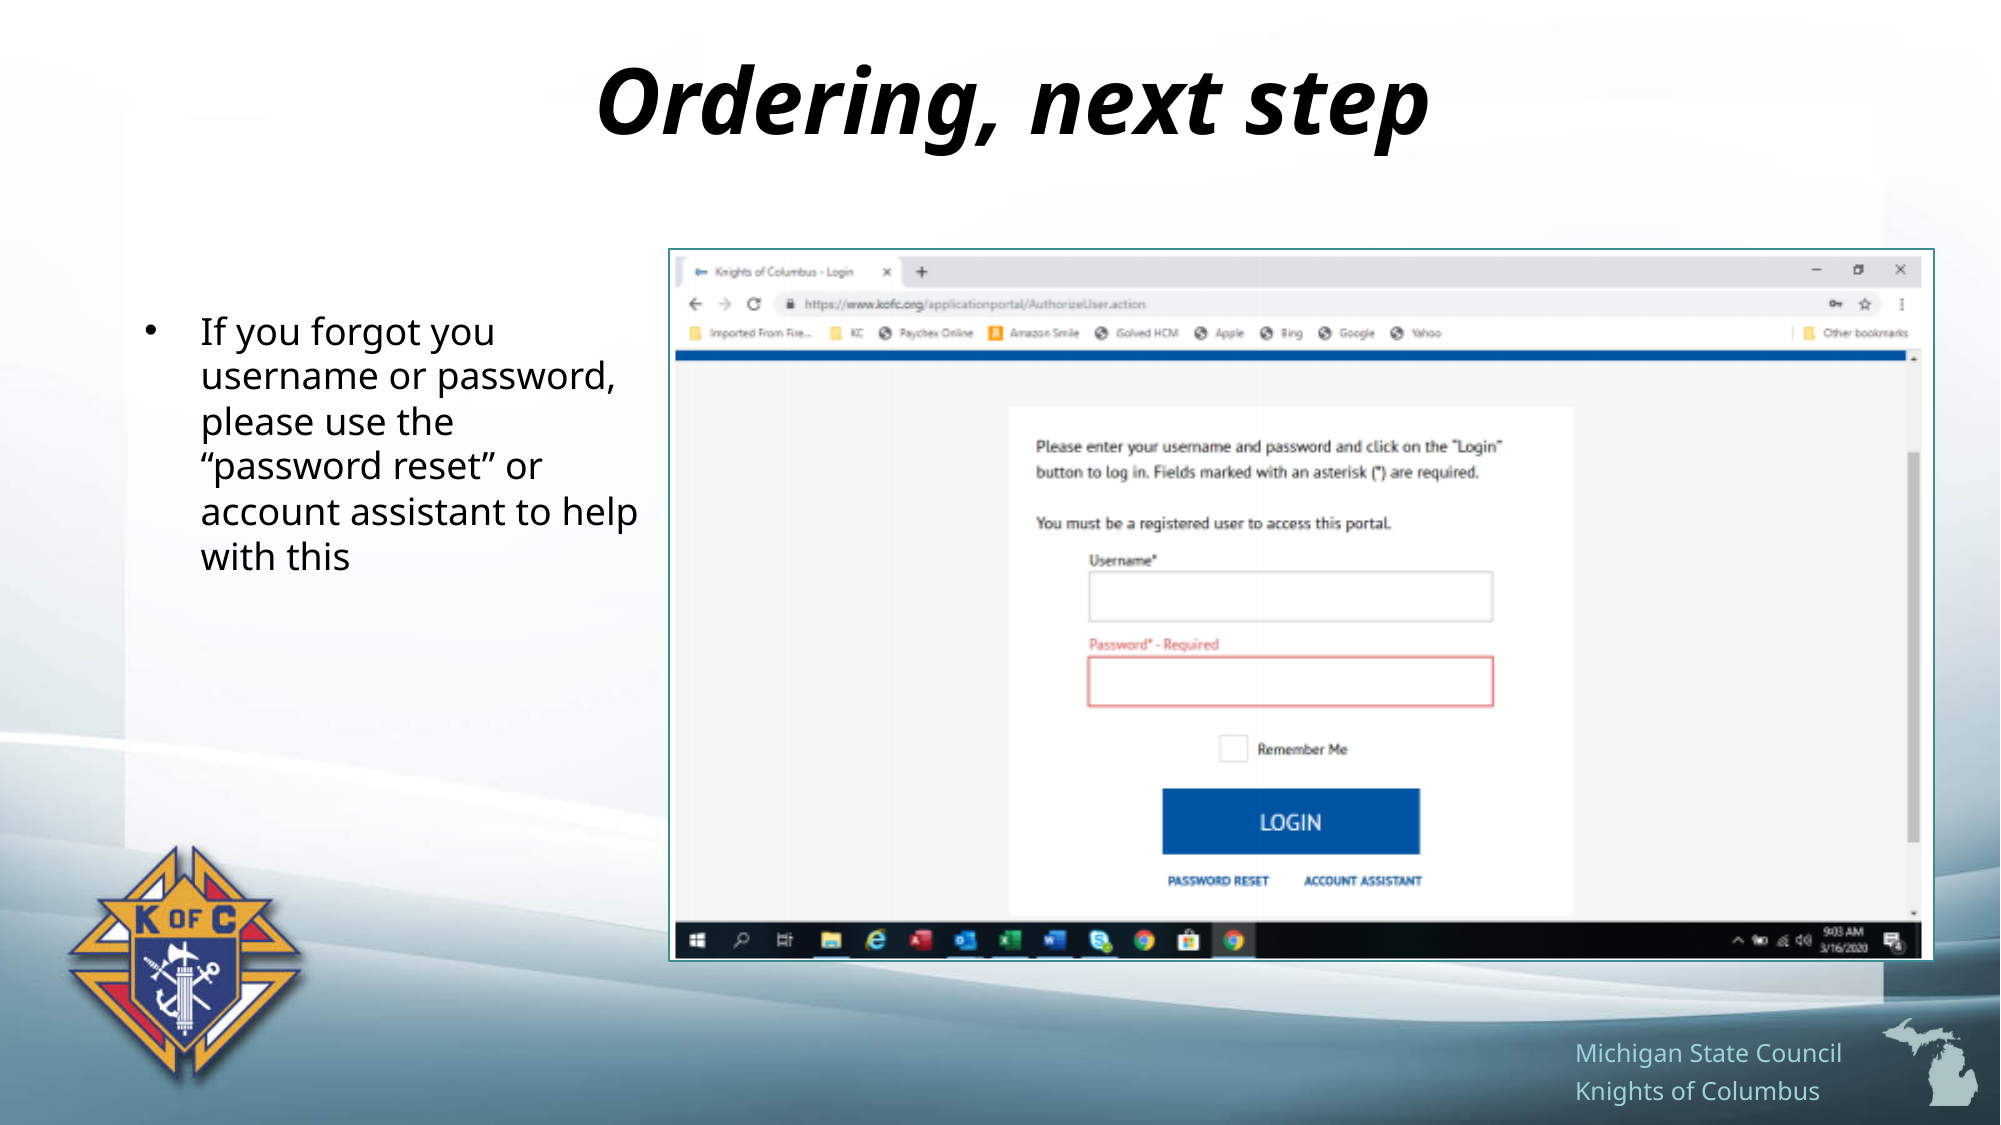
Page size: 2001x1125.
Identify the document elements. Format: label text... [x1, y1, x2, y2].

picture [0, 0, 2000, 1125]
list If you forgot you username or password, please use the “password reset” or account assistant to help with this [129, 299, 660, 807]
title Ordering, next step [146, 31, 1881, 165]
